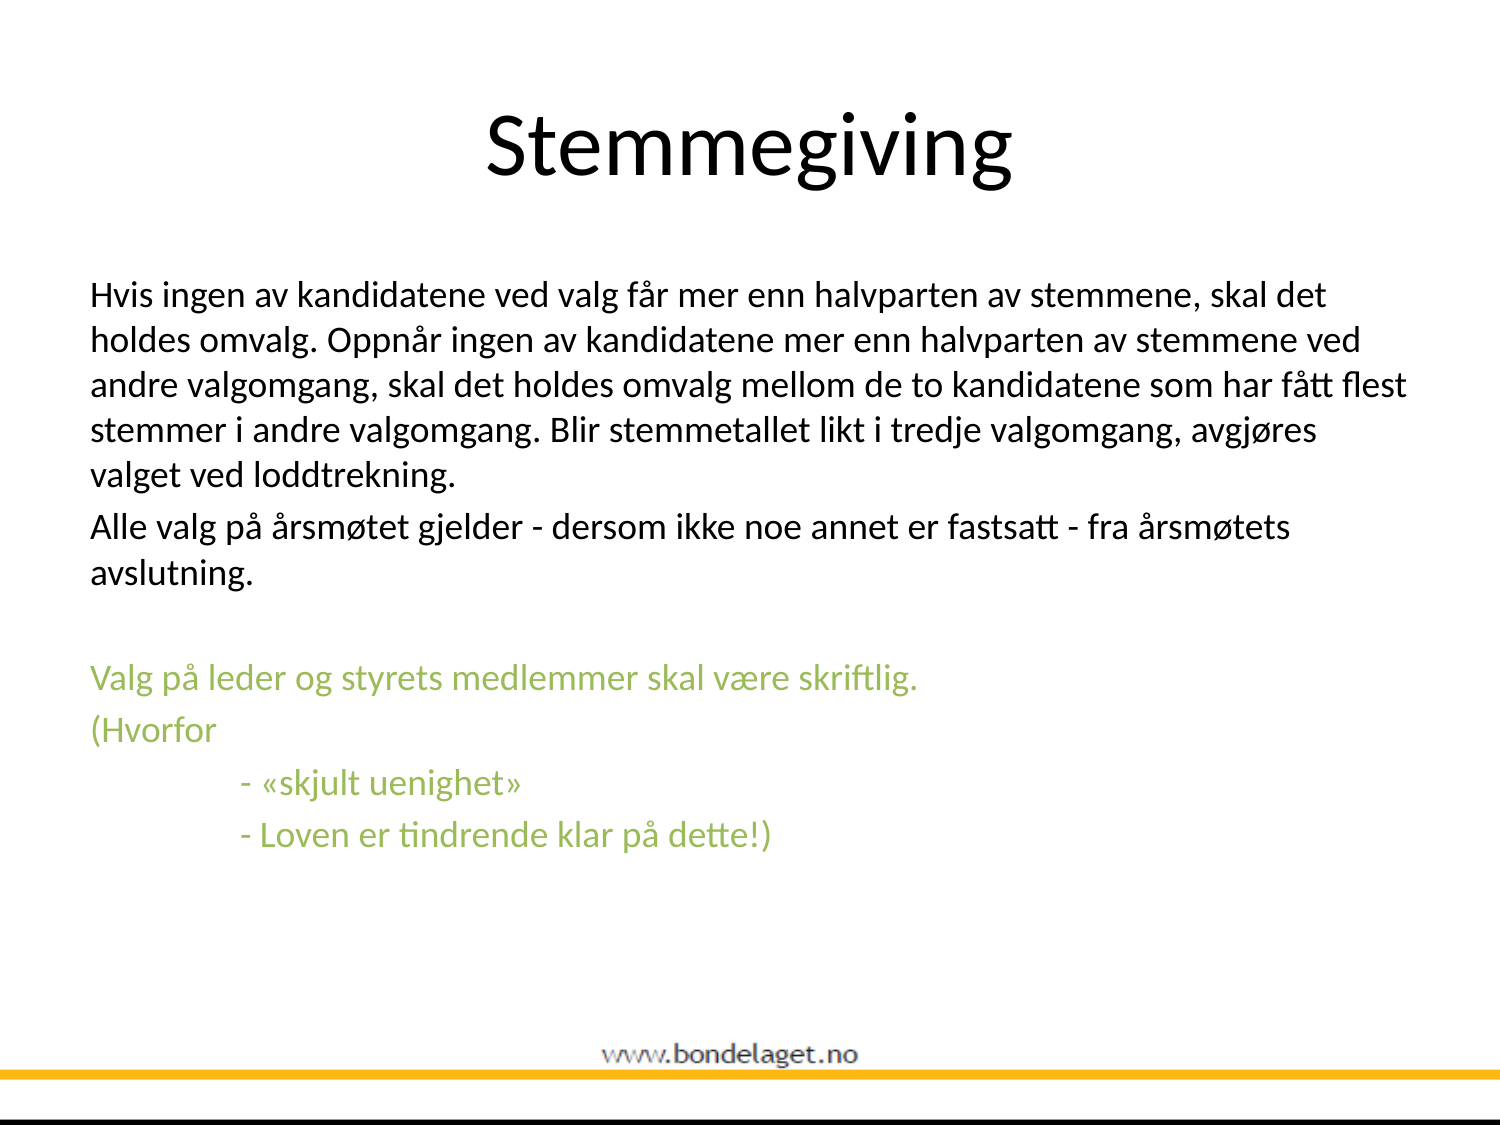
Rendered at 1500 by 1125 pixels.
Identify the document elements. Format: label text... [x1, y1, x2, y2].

picture [0, 1040, 1500, 1125]
title Stemmegiving [74, 44, 1426, 233]
list Hvis ingen av kandidatene ved valg får mer enn halvparten av stemmene, skal det holdes omvalg. Oppnår ingen av kandidatene mer enn halvparten av stemmene ved andre valgomgang, skal det holdes omvalg mellom de to kandidatene som har fått flest stemmer i andre valgomgang. Blir stemmetallet likt i tredje valgomgang, avgjøres valget ved loddtrekning. Alle valg på årsmøtet gjelder - dersom ikke noe annet er fastsatt - fra årsmøtets avslutning. Valg på leder og styrets medlemmer skal være skriftlig. (Hvorfor - «skjult uenighet» - Loven er tindrende klar på dette!) [74, 262, 1426, 1006]
